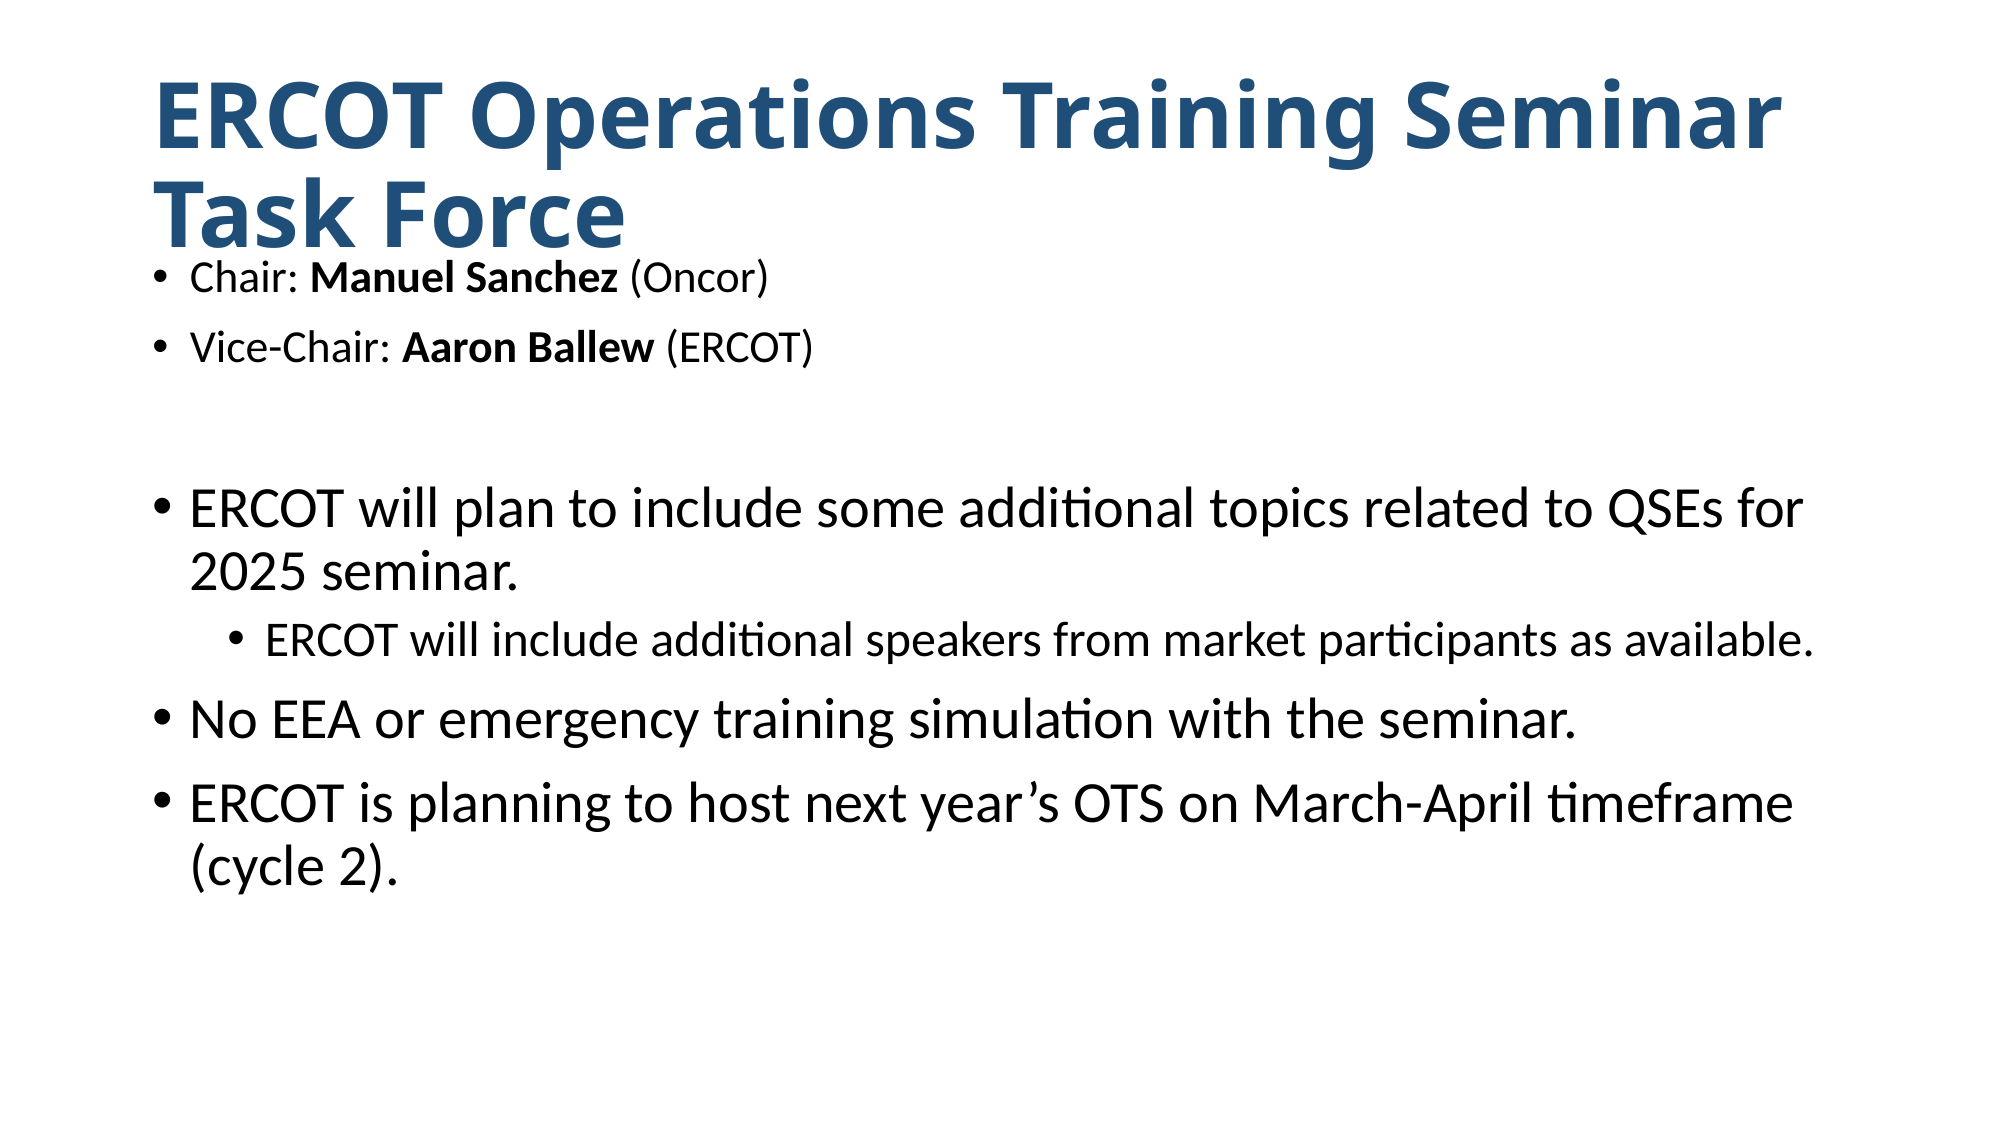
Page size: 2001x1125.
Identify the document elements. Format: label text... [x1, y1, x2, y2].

list Chair: Manuel Sanchez (Oncor) Vice-Chair: Aaron Ballew (ERCOT) ERCOT will plan to include some additional topics related to QSEs for 2025 seminar. ERCOT will include additional speakers from market participants as available. No EEA or emergency training simulation with the seminar. ERCOT is planning to host next year’s OTS on March-April timeframe (cycle 2). [137, 245, 1863, 1002]
title ERCOT Operations Training Seminar Task Force [137, 59, 1863, 245]
